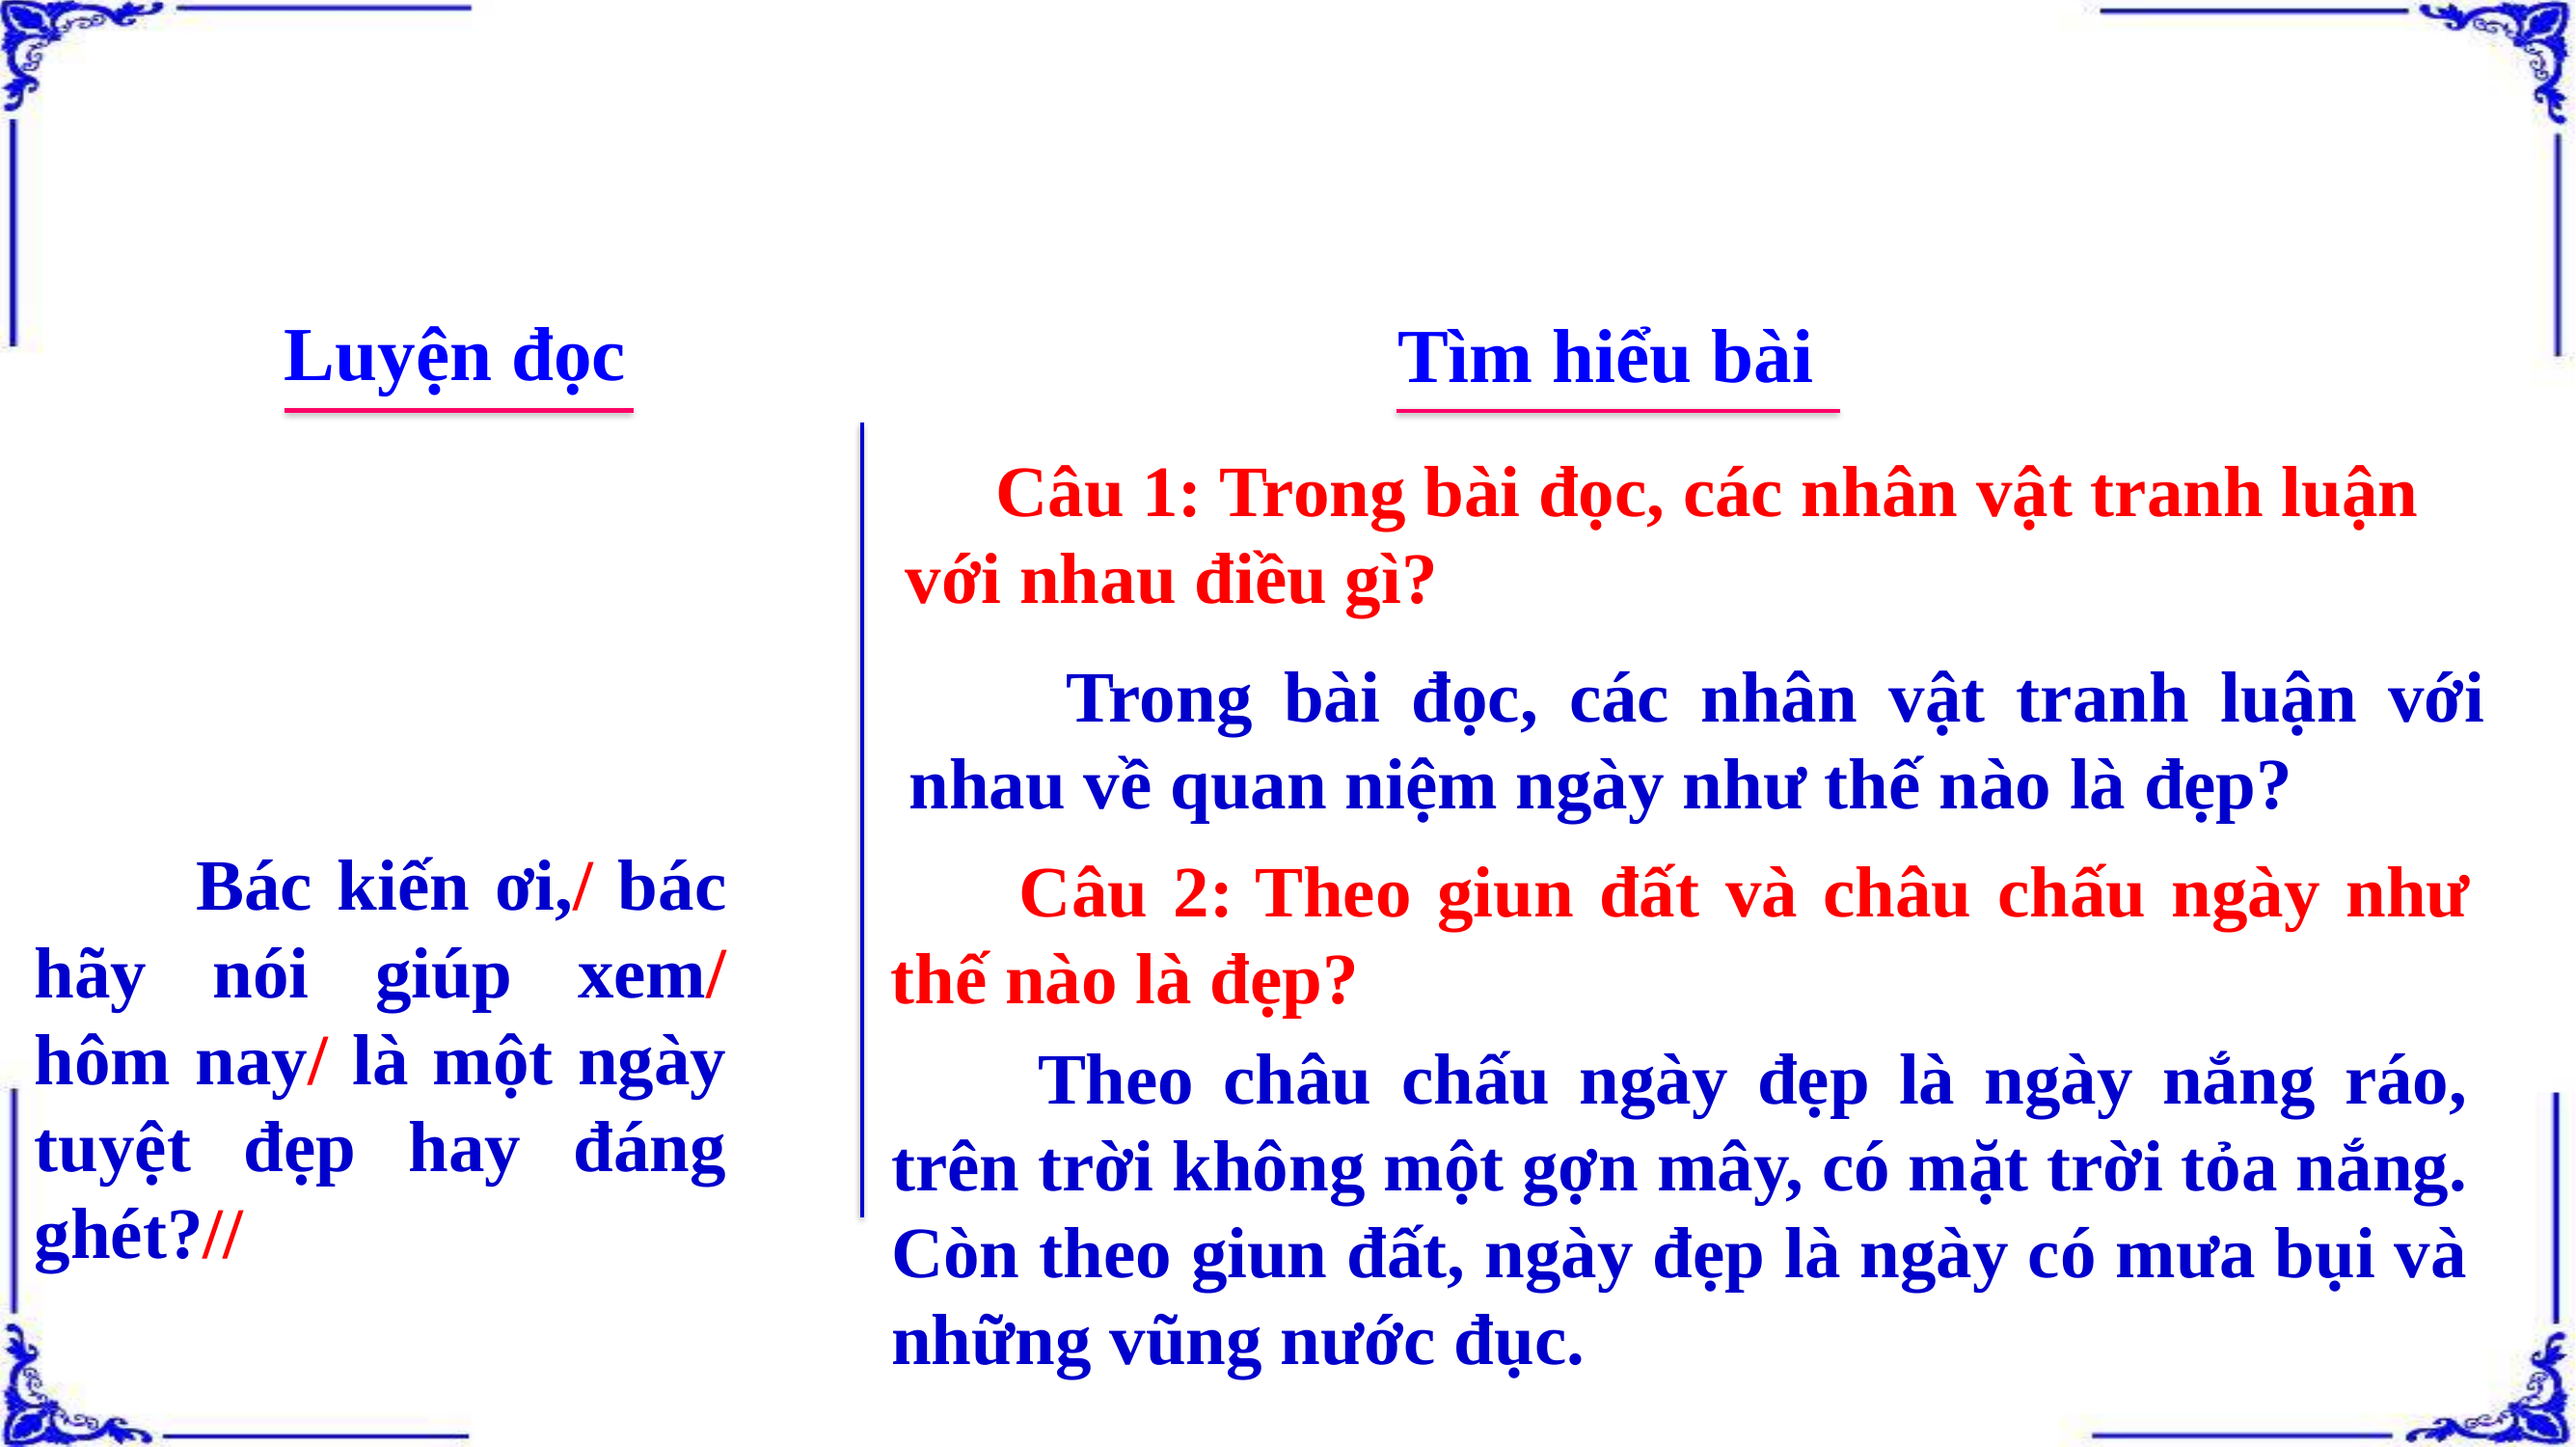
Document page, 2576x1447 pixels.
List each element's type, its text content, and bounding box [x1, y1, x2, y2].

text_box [271, 299, 639, 411]
text_box Theo châu chấu ngày đẹp là ngày nắng ráo, trên trời không một gợn mây, có mặt trời tỏa nắng. Còn theo giun đất, ngày đẹp là ngày có mưa bụi và những vũng nước đục. [872, 1022, 2488, 1389]
picture [0, 0, 2576, 1447]
text_box Câu 2: Theo giun đất và châu chấu ngày như thế nào là đẹp? [871, 834, 2491, 1115]
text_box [1384, 302, 1841, 411]
text_box Bác kiến ơi,/ bác hãy nói giúp xem/ hôm nay/ là một ngày tuyệt đẹp hay đáng ghét?// [14, 819, 746, 1283]
text_box Câu 1: Trong bài đọc, các nhân vật tranh luận với nhau điều gì? [885, 434, 2506, 628]
text_box Trong bài đọc, các nhân vật tranh luận với nhau về quan niệm ngày như thế nào là đẹp? [889, 640, 2506, 833]
